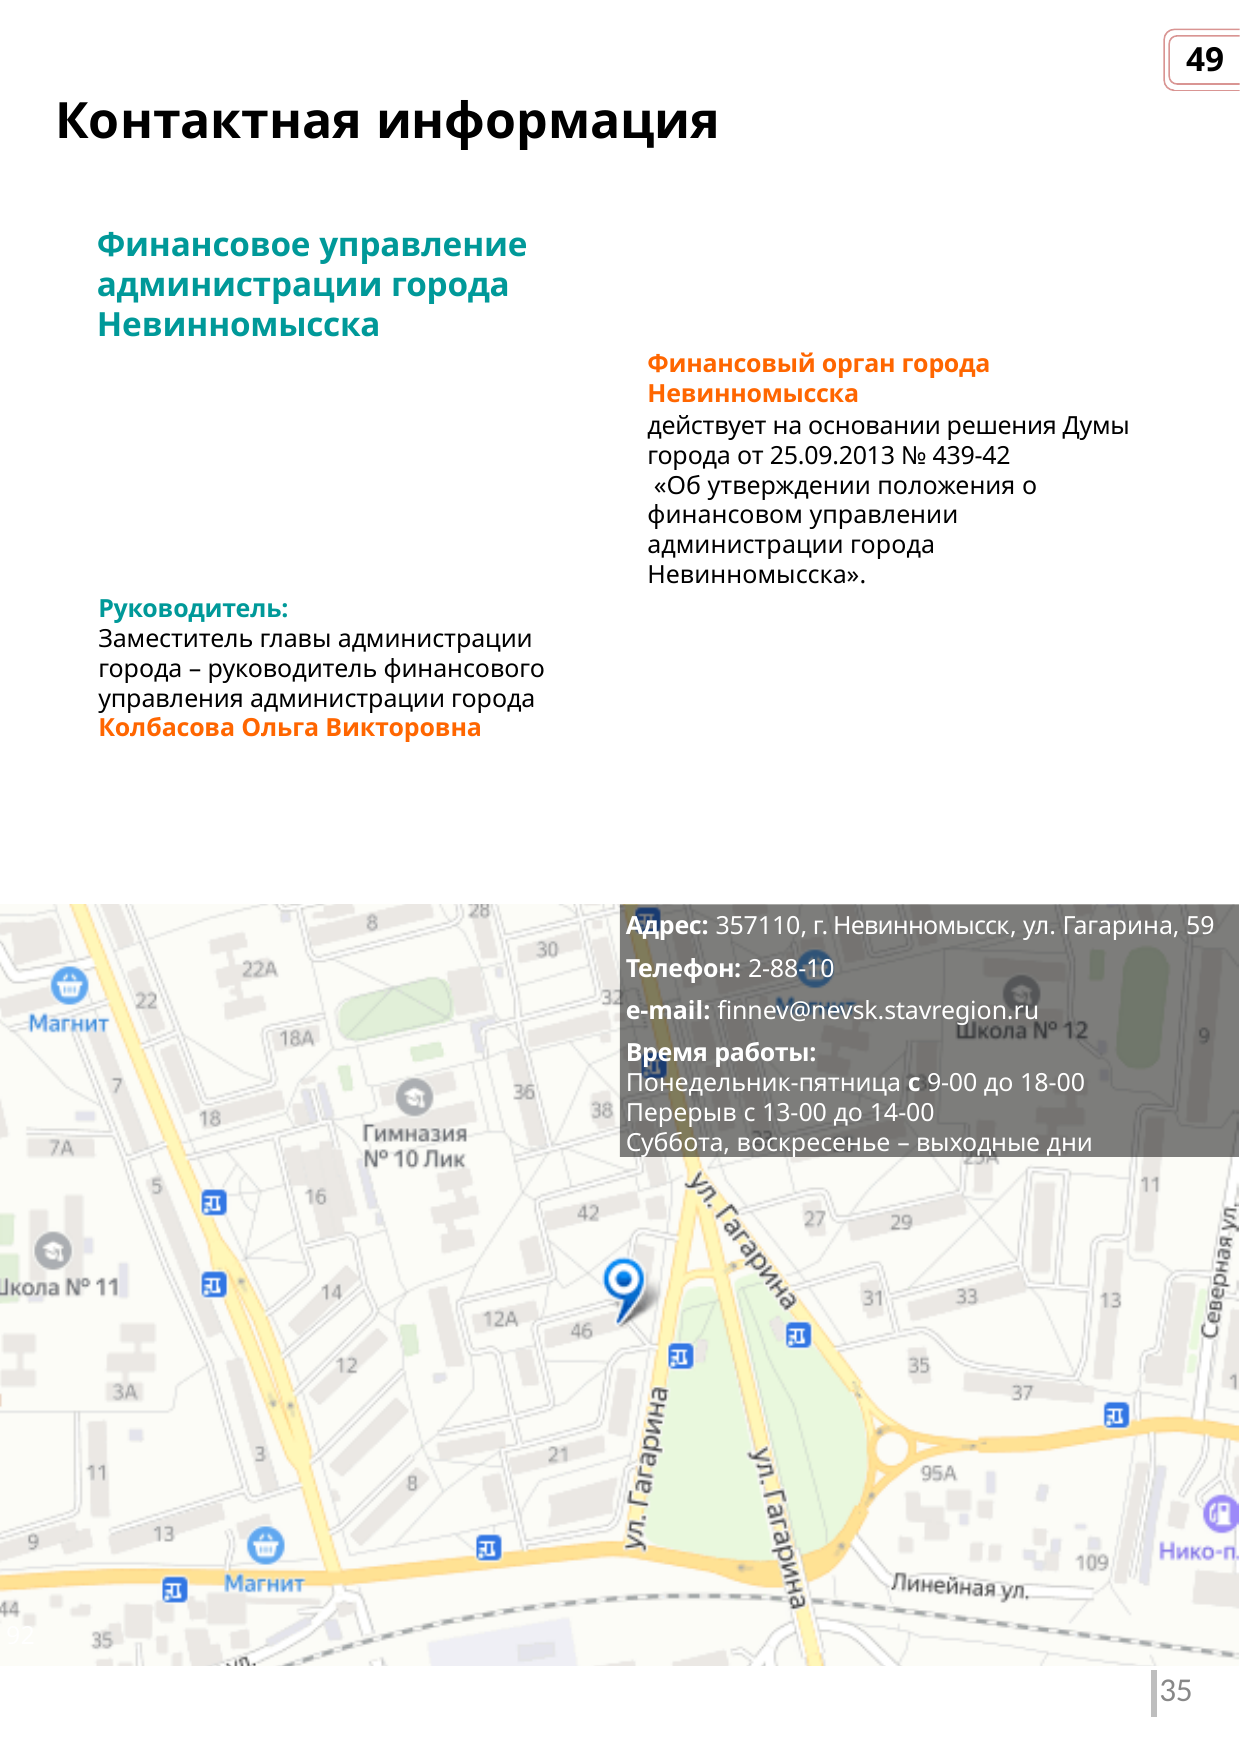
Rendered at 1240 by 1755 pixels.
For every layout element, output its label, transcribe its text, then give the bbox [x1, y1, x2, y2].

text_box Финансовое управление администрации города Невинномысска [94, 221, 604, 343]
text_box Руководитель: Заместитель главы администрации города – руководитель финансового управления администрации города Колбасова Ольга Викторовна [96, 590, 622, 742]
text_box Контактная информация [53, 86, 858, 149]
text_box 35 [1157, 1675, 1195, 1708]
picture [0, 904, 1240, 1666]
text_box Финансовый орган города Невинномысска действует на основании решения Думы города от 25.09.2013 № 439-42 «Об утверждении положения о финансовом управлении администрации города Невинномысска». [645, 345, 1195, 589]
text_box 49 [1171, 30, 1239, 86]
